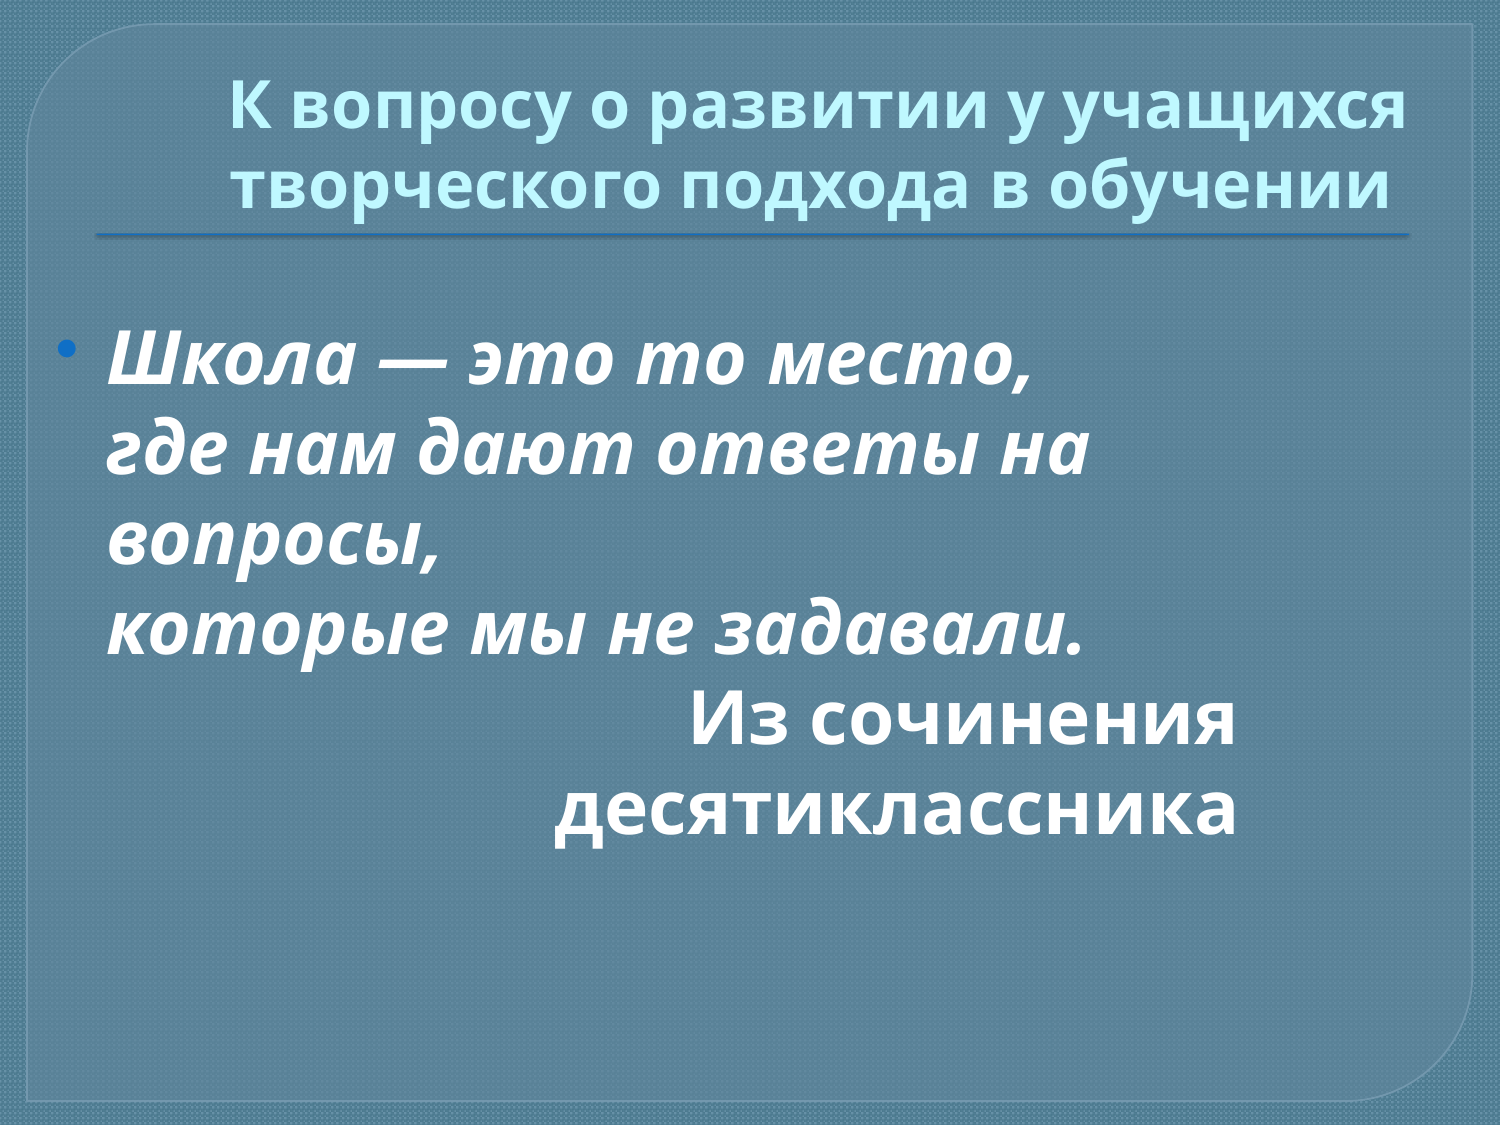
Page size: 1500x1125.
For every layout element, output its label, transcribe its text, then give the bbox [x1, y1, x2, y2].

list Школа — это то место, где нам дают ответы на вопросы, которые мы не задавали. Из сочинения десятиклассника [42, 302, 1256, 1001]
title К вопросу о развитии у учащихся творческого подхода в обучении [75, 41, 1425, 230]
